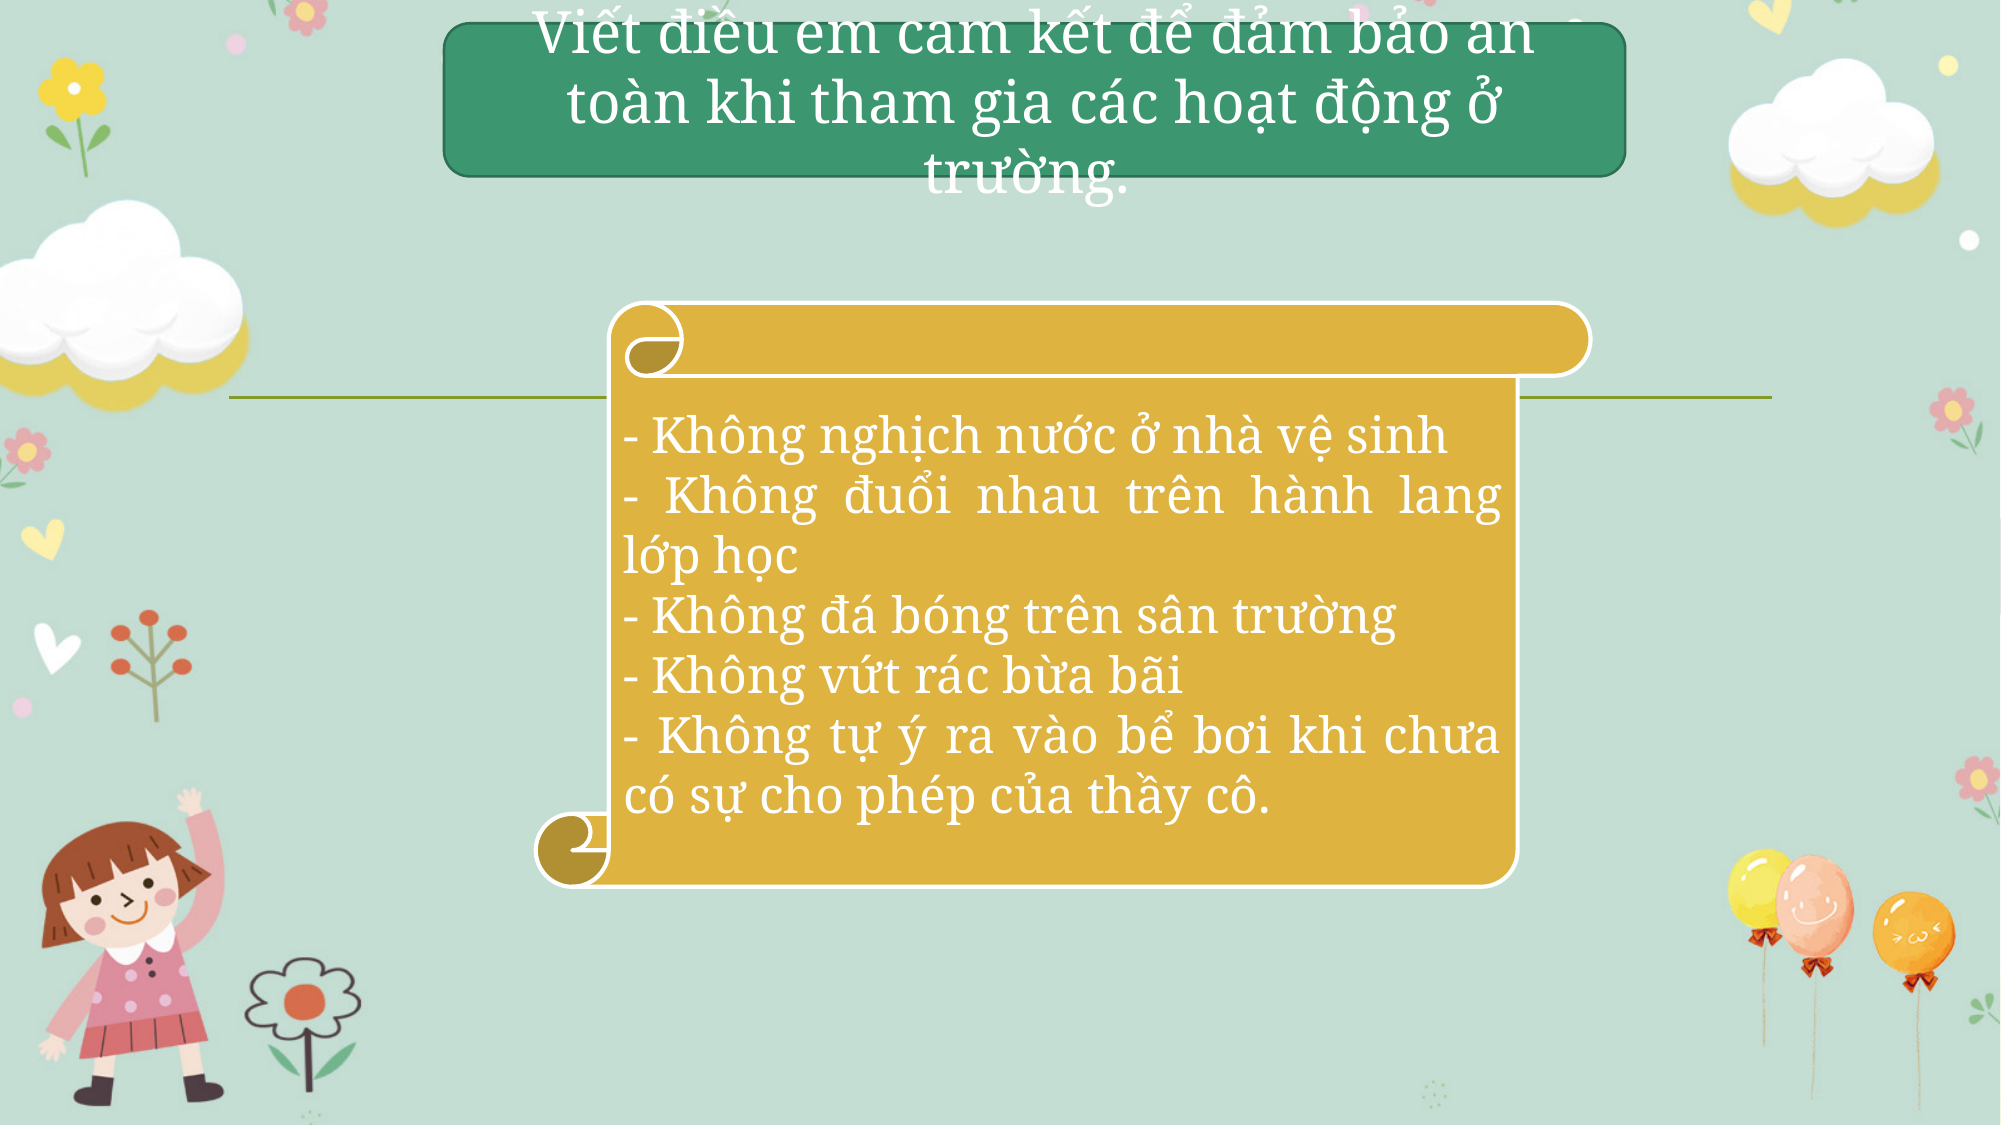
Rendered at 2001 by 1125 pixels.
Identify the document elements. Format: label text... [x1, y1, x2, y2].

text_box - Không nghịch nước ở nhà vệ sinh - Không đuổi nhau trên hành lang lớp học - Không đá bóng trên sân trường - Không vứt rác bừa bãi - Không tự ý ra vào bể bơi khi chưa có sự cho phép của thầy cô. [533, 300, 1593, 889]
text_box Viết điều em cam kết để đảm bảo an toàn khi tham gia các hoạt động ở trường. [442, 21, 1627, 178]
picture [0, 0, 2001, 1125]
